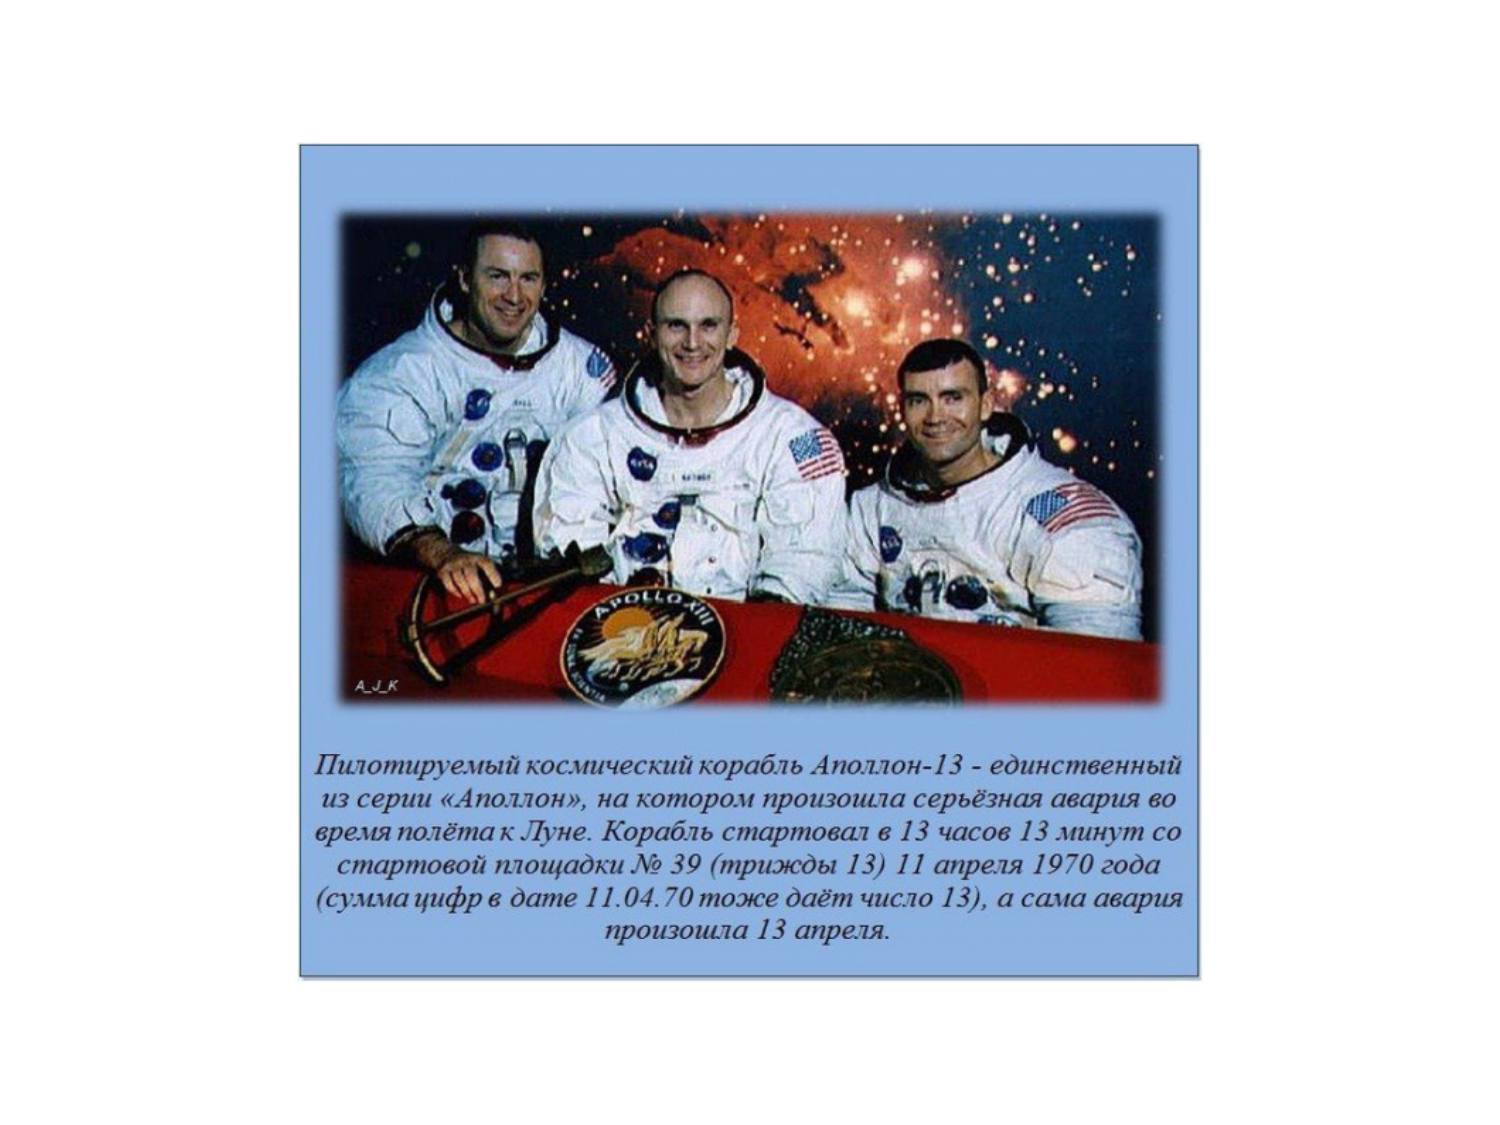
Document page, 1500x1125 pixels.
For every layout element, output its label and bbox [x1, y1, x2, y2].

picture [297, 142, 1203, 983]
